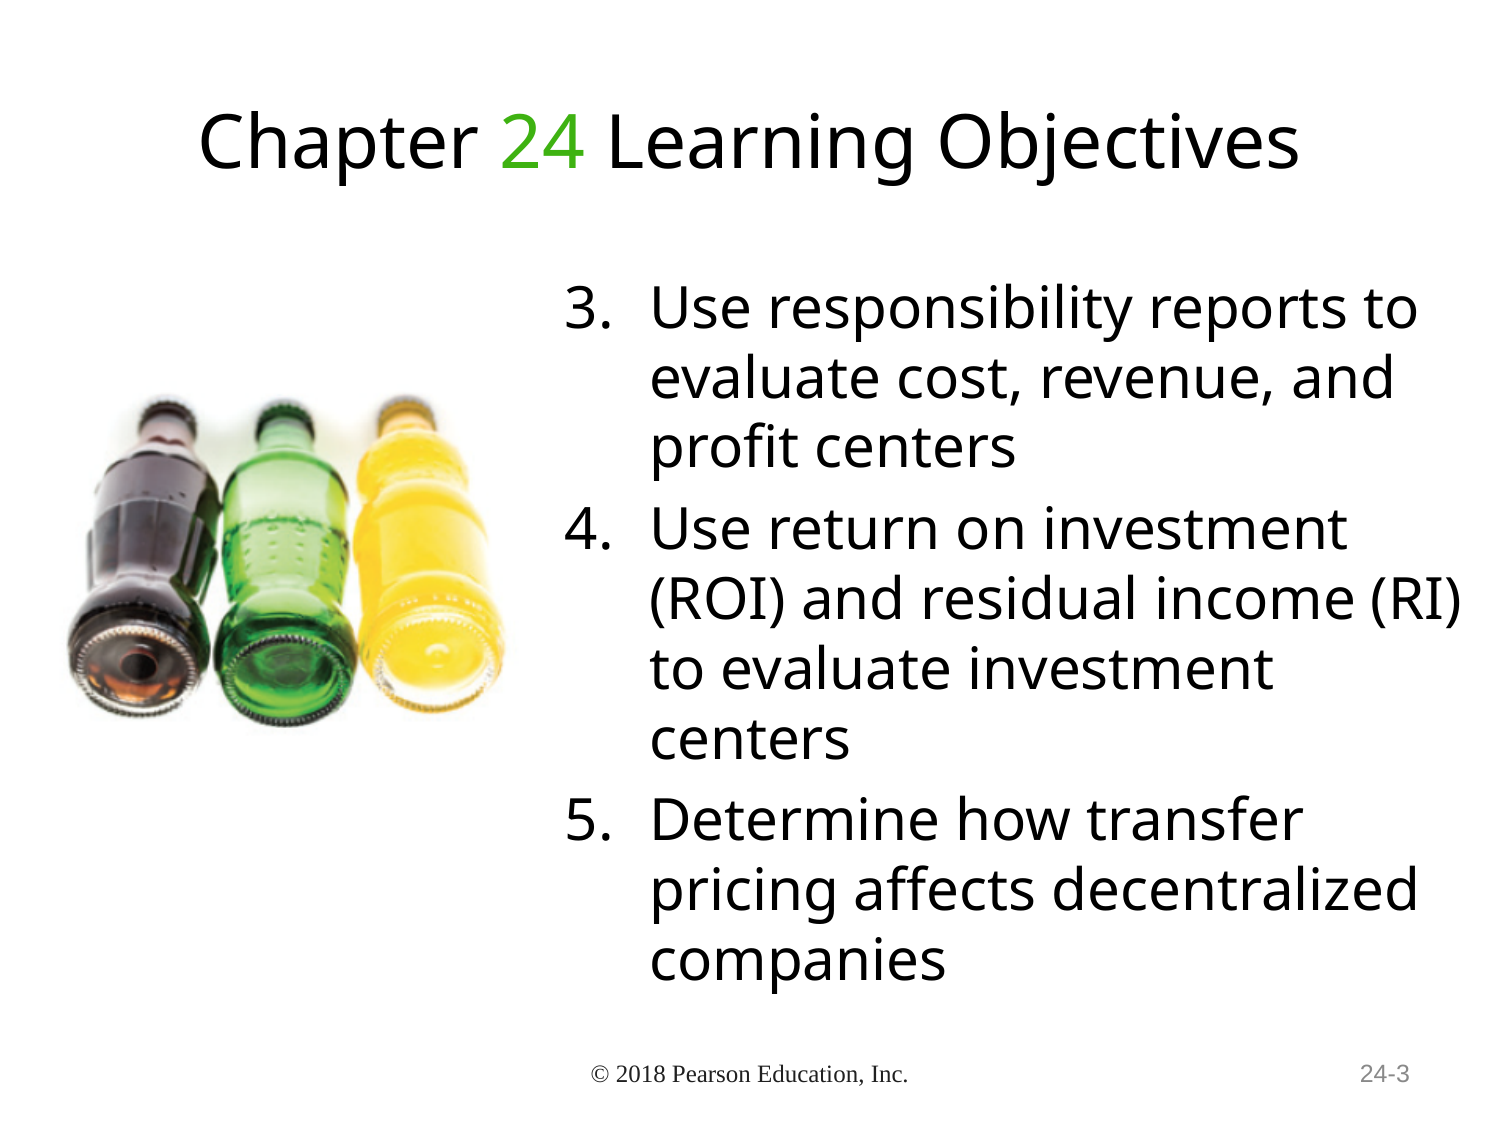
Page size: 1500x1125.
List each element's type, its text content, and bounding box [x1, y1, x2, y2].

list Use responsibility reports to evaluate cost, revenue, and profit centers Use return on investment (ROI) and residual income (RI) to evaluate investment centers Determine how transfer pricing affects decentralized companies [549, 262, 1488, 1005]
title Chapter 24 Learning Objectives [75, 45, 1425, 233]
picture [37, 374, 542, 751]
slide_number 24-3 [1074, 1042, 1425, 1103]
footer © 2018 Pearson Education, Inc. [512, 1042, 988, 1103]
